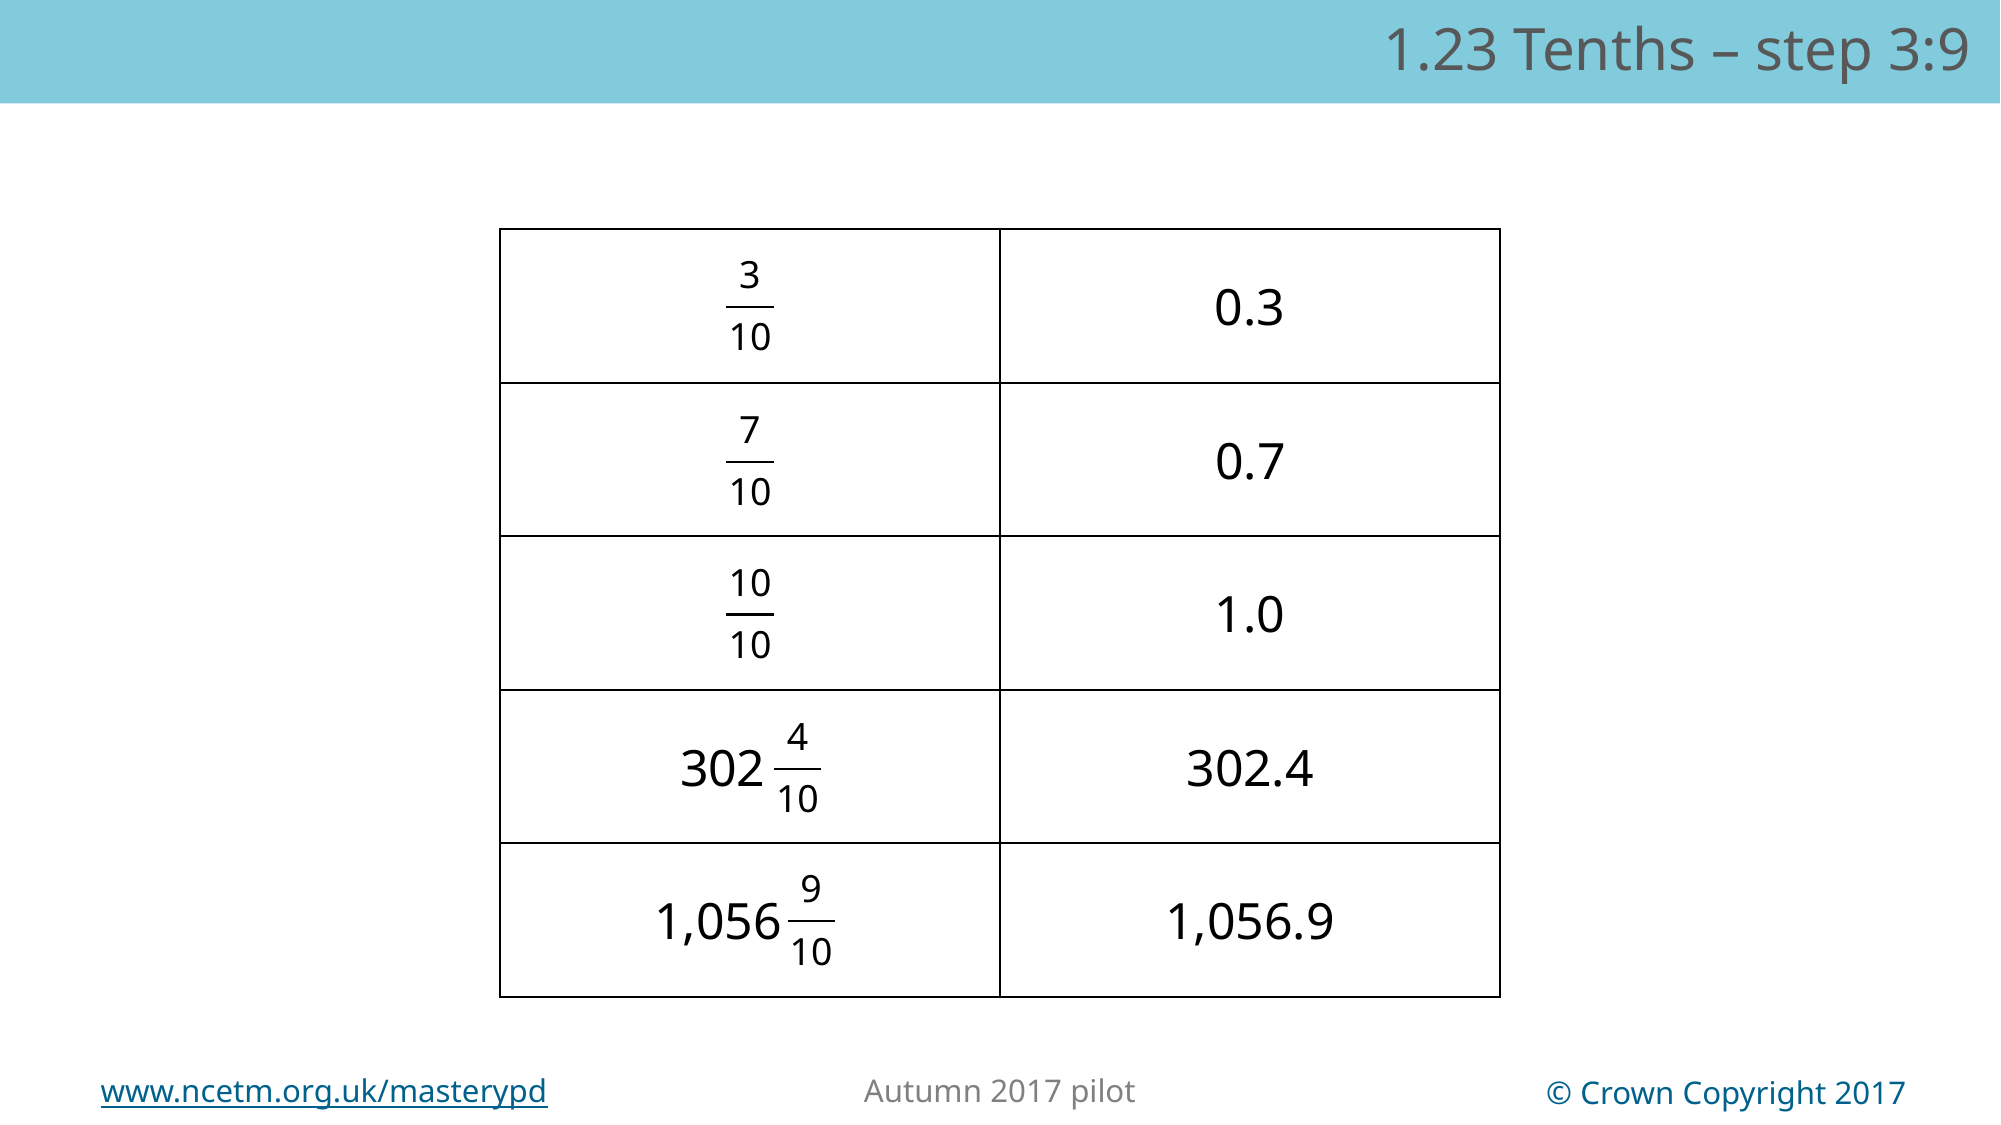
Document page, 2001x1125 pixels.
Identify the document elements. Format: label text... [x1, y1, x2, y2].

text_box 0.7 [1199, 422, 1301, 498]
table_cell [1001, 691, 1499, 842]
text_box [714, 551, 786, 675]
table_header 0.3 [1001, 230, 1499, 382]
text_box 302.4 [1171, 729, 1329, 805]
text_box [642, 858, 847, 981]
table_cell [501, 384, 999, 535]
table_cell 1.0 [1001, 537, 1499, 689]
table_cell [501, 844, 999, 996]
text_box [666, 705, 834, 829]
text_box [714, 243, 786, 367]
list 1.23 Tenths – step 3:9 [0, 0, 2000, 104]
table_cell [501, 537, 999, 689]
table_cell [501, 691, 999, 842]
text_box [714, 398, 786, 522]
table_cell 1,056.9 [1001, 844, 1499, 996]
table_header [501, 230, 999, 382]
table_cell [1001, 384, 1499, 535]
